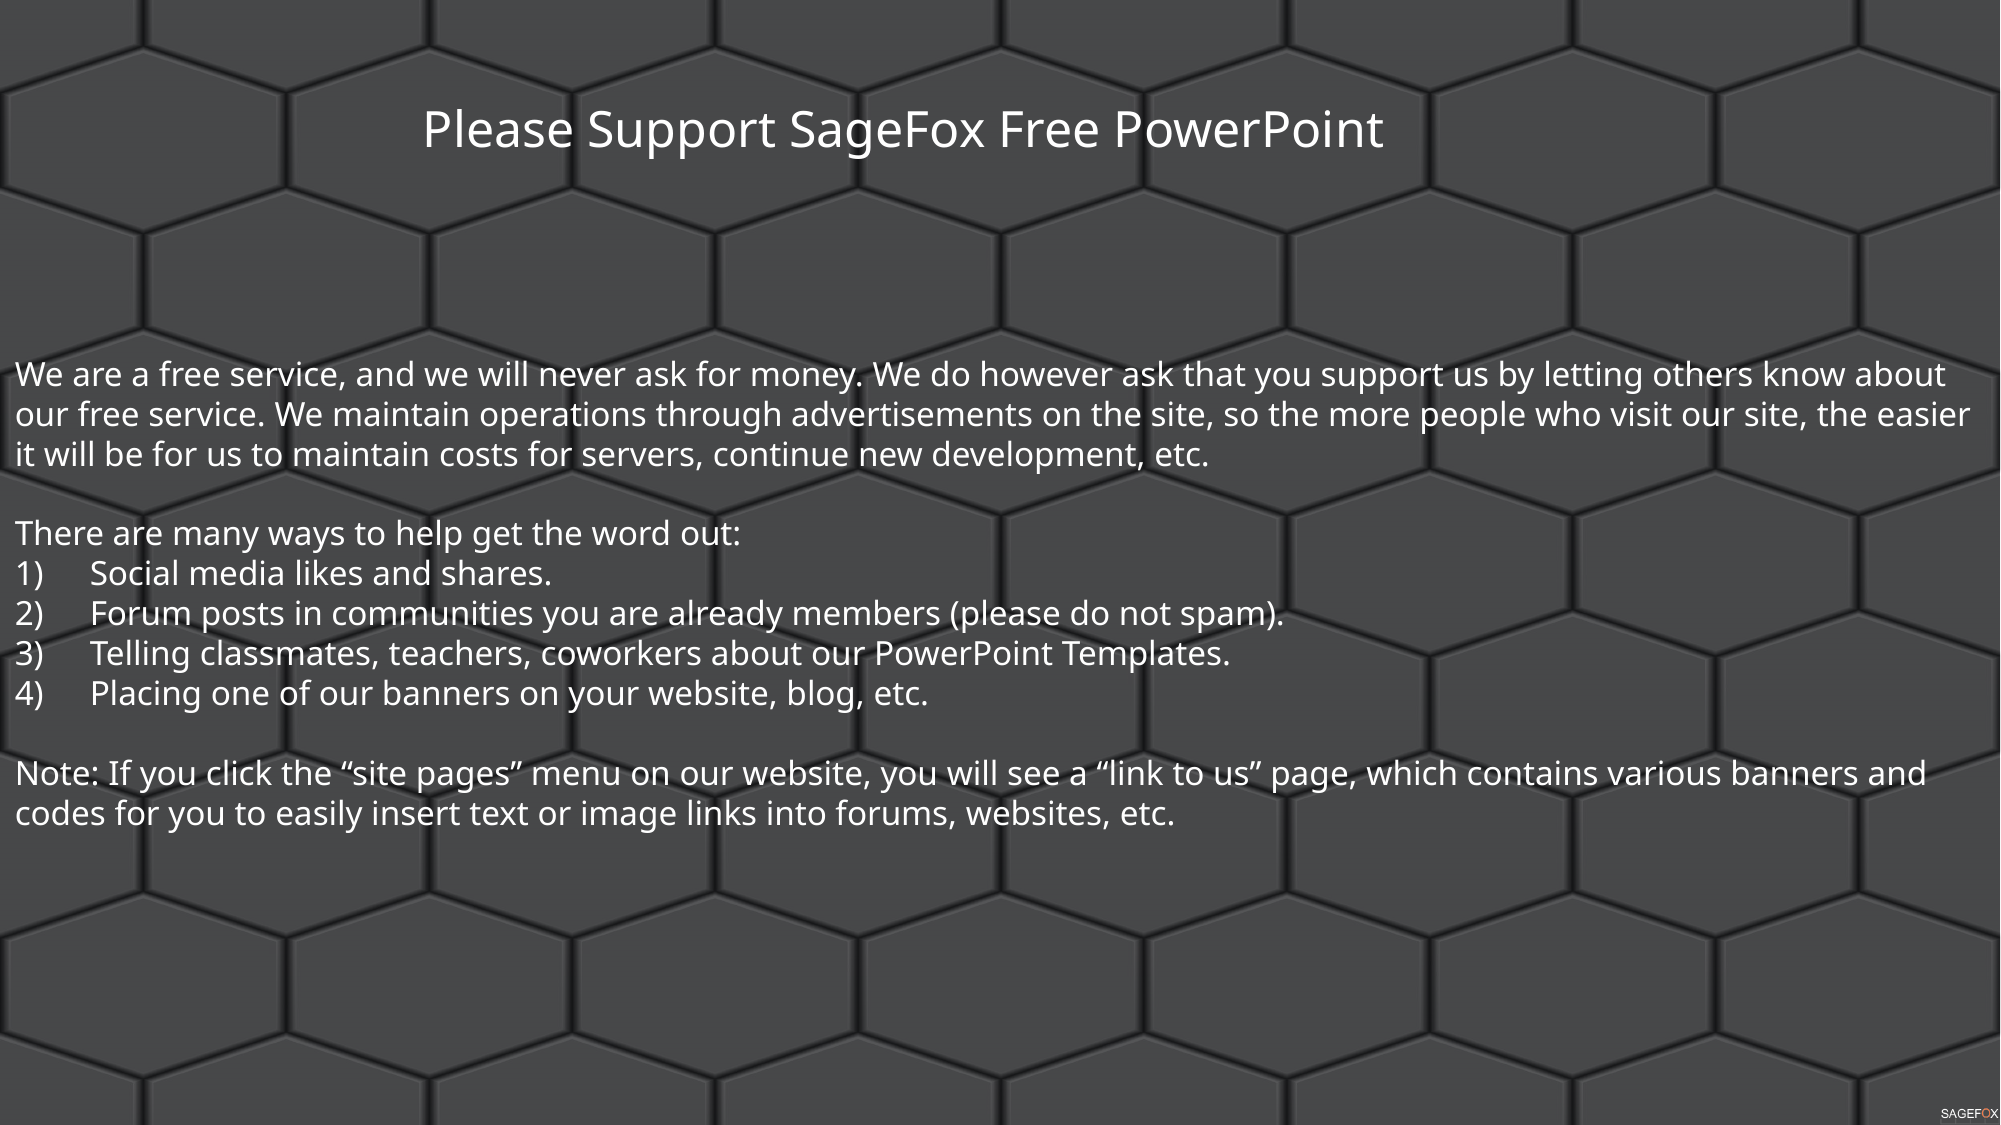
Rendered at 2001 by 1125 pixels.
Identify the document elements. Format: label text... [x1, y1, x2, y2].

text_box We are a free service, and we will never ask for money. We do however ask that you support us by letting others know about our free service. We maintain operations through advertisements on the site, so the more people who visit our site, the easier it will be for us to maintain costs for servers, continue new development, etc. There are many ways to help get the word out: Social media likes and shares. Forum posts in communities you are already members (please do not spam). Telling classmates, teachers, coworkers about our PowerPoint Templates. Placing one of our banners on your website, blog, etc. Note: If you click the “site pages” menu on our website, you will see a “link to us” page, which contains various banners and codes for you to easily insert text or image links into forums, websites, etc. [0, 0, 2000, 1125]
title Please Support SageFox Free PowerPoint [363, 72, 1444, 190]
